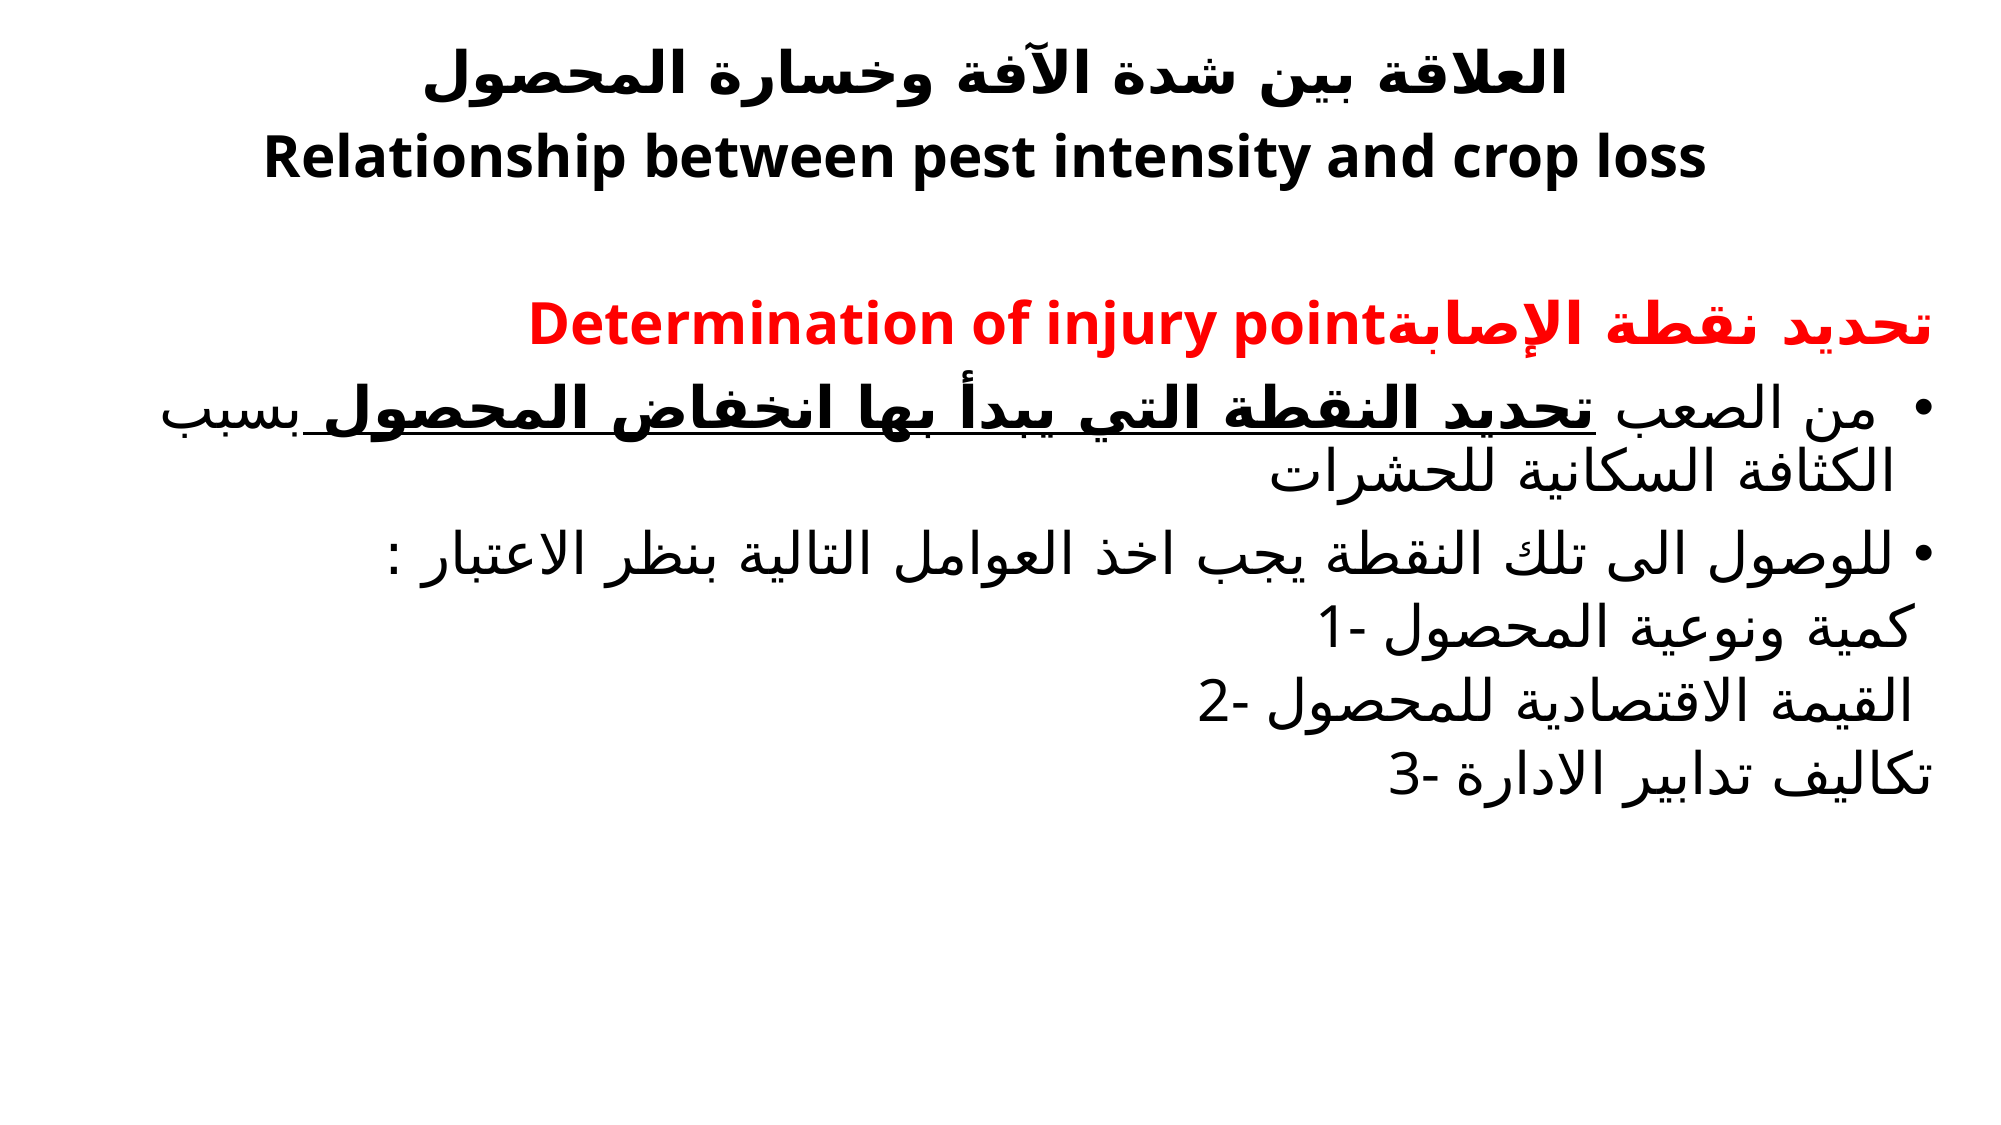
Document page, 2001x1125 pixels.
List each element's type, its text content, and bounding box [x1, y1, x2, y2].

list العلاقة بين شدة الآفة وخسارة المحصول Relationship between pest intensity and crop loss تحديد نقطة الإصابةDetermination of injury point من الصعب تحديد النقطة التي يبدأ بها انخفاض المحصول بسبب الكثافة السكانية للحشرات للوصول الى تلك النقطة يجب اخذ العوامل التالية بنظر الاعتبار : 1- كمية ونوعية المحصول 2- القيمة الاقتصادية للمحصول 3- تكاليف تدابير الادارة [21, 35, 1950, 1079]
